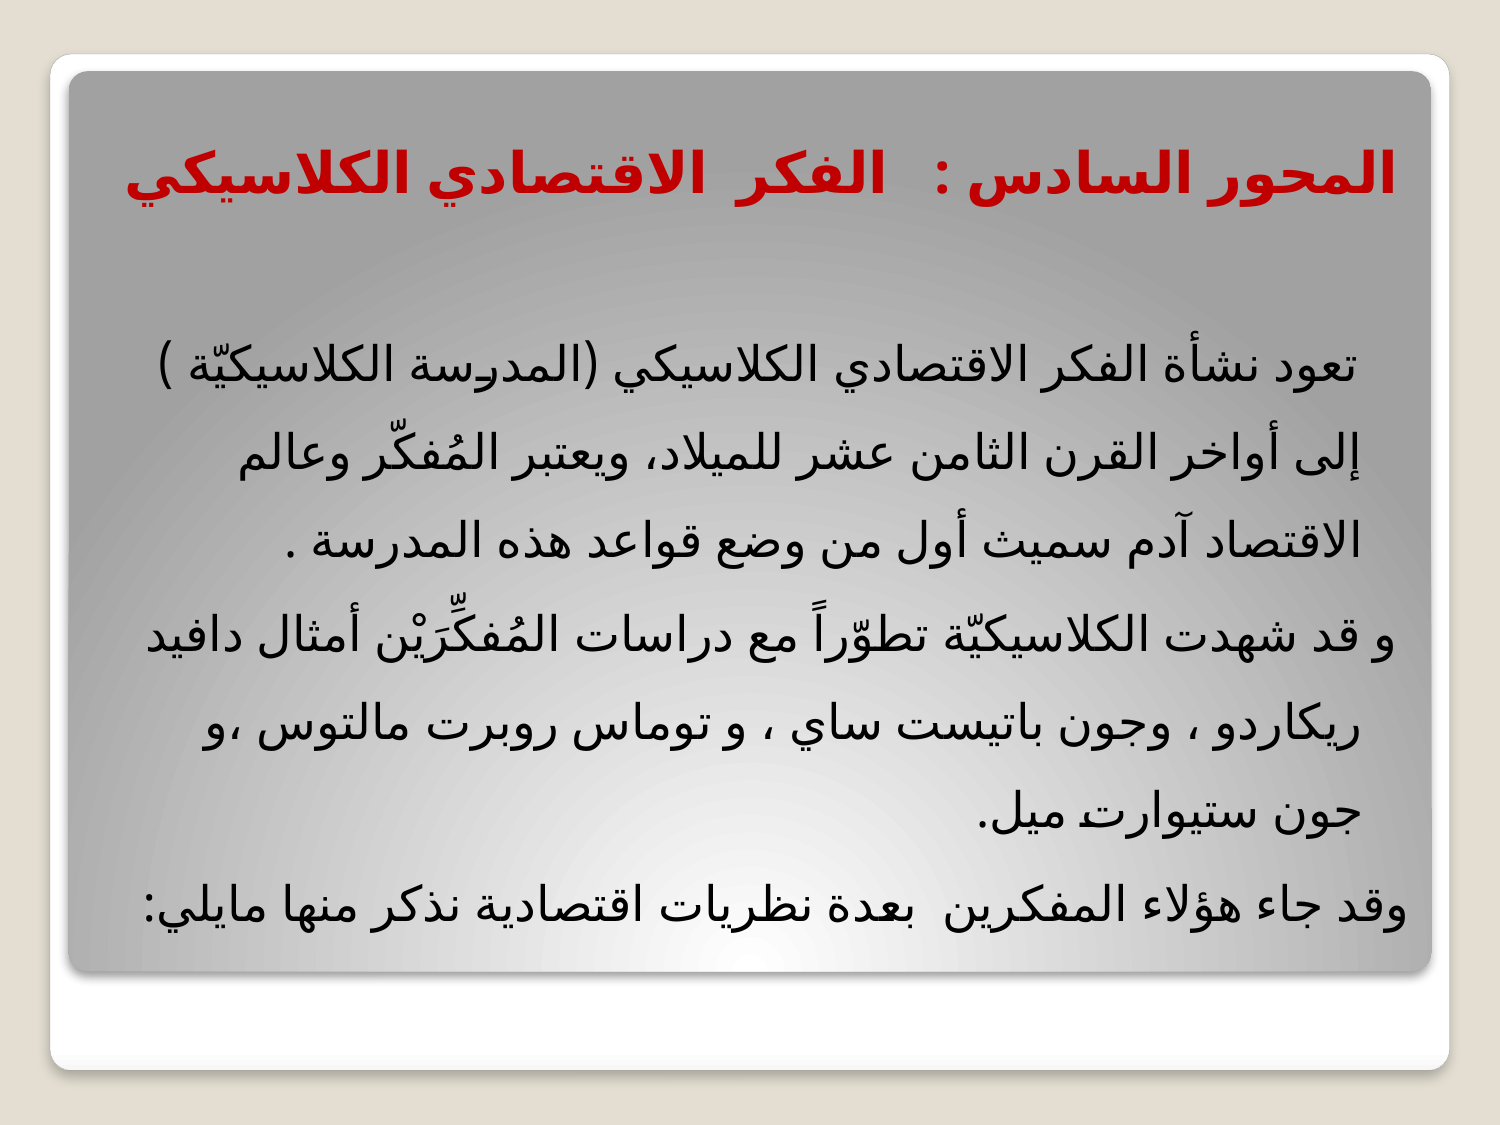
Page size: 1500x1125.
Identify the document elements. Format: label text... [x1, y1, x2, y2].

list المحور السادس : الفكر الاقتصادي الكلاسيكي تعود نشأة الفكر الاقتصادي الكلاسيكي (المدرسة الكلاسيكيّة ) إلى أواخر القرن الثامن عشر للميلاد، ويعتبر المُفكّر وعالم الاقتصاد آدم سميث أول من وضع قواعد هذه المدرسة . و قد شهدت الكلاسيكيّة تطوّراً مع دراسات المُفكِّرَيْن أمثال دافيد ريكاردو ، وجون باتيست ساي ، و توماس روبرت مالتوس ،و جون ستيوارت ميل. وقد جاء هؤلاء المفكرين بعدة نظريات اقتصادية نذكر منها مايلي: [82, 86, 1425, 973]
